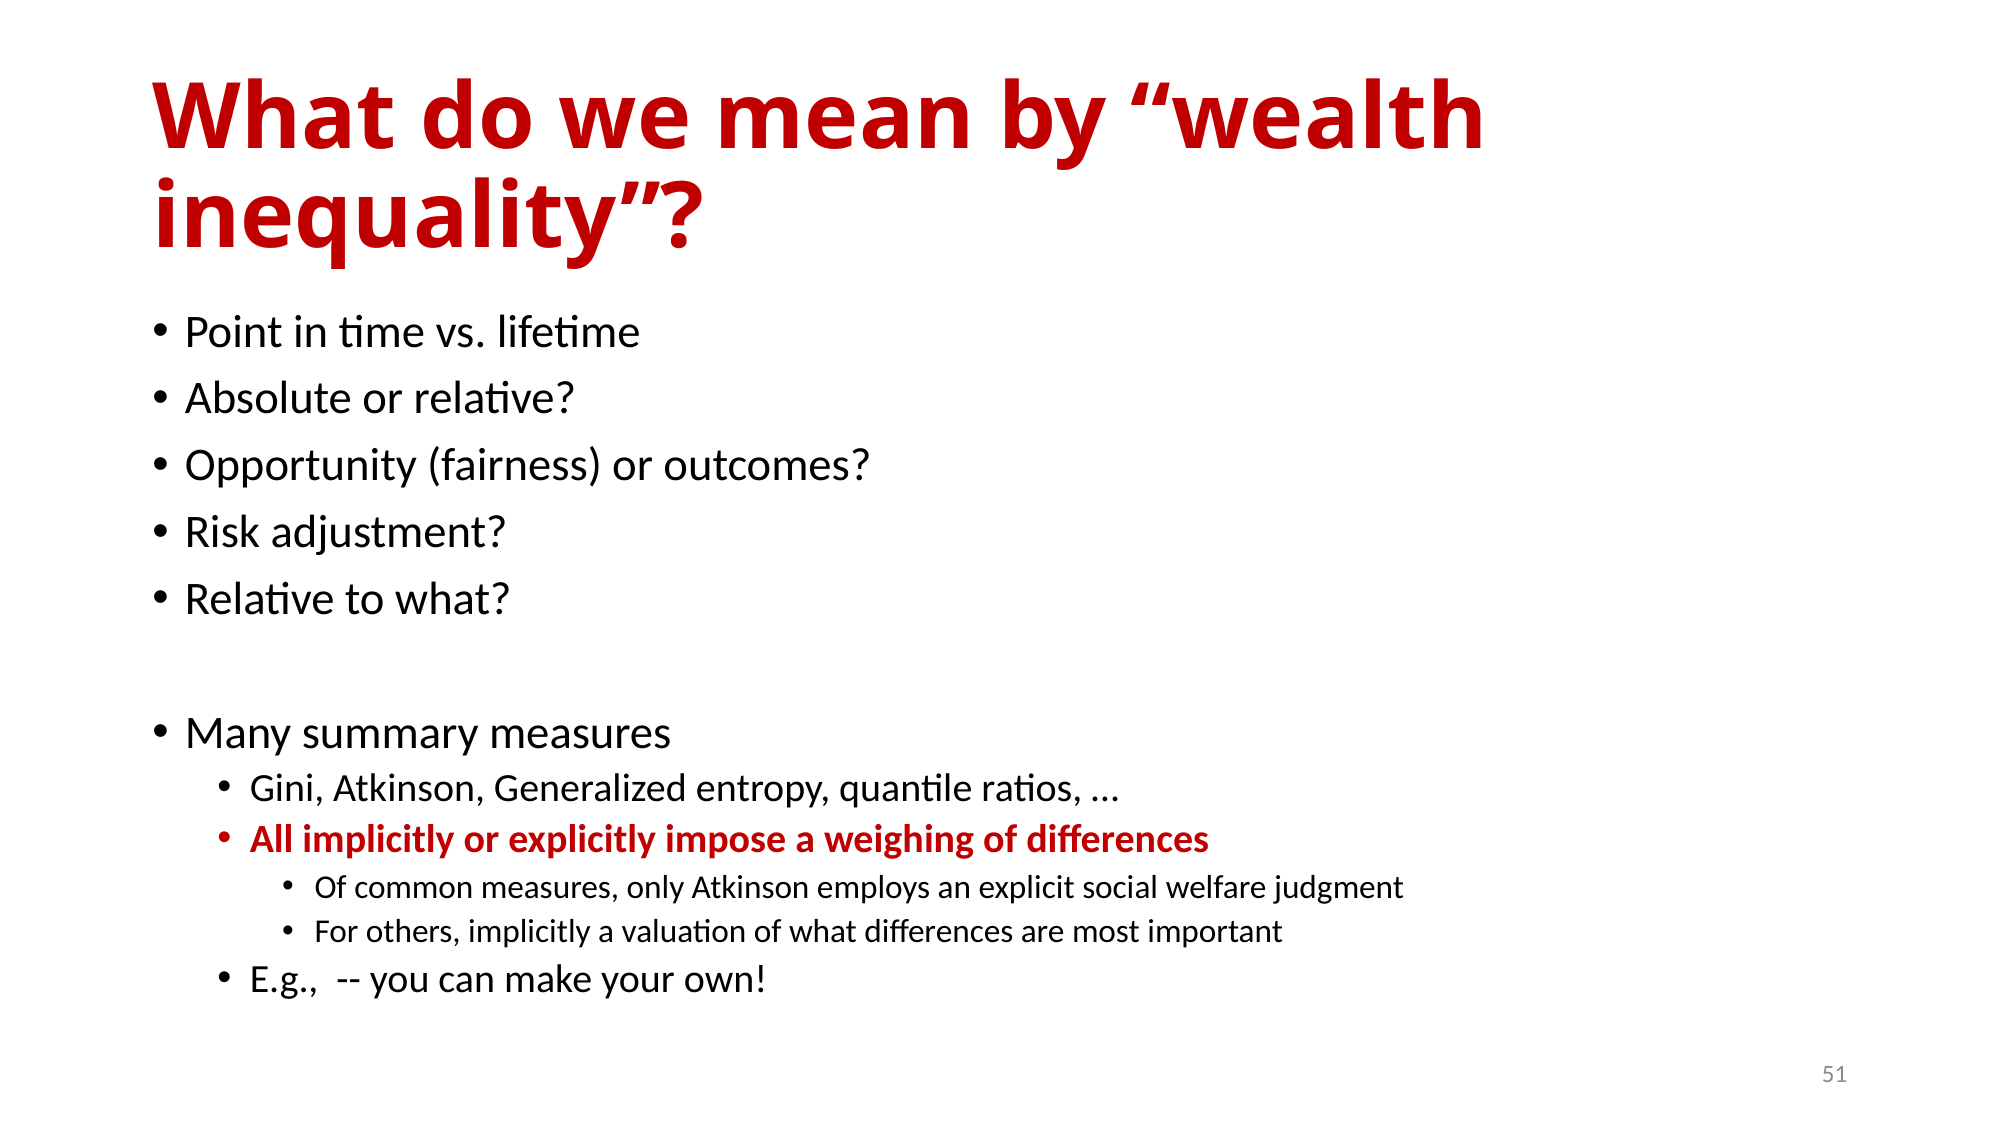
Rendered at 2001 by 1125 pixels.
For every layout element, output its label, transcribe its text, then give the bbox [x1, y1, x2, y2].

slide_number 51 [1412, 1042, 1863, 1103]
title What do we mean by “wealth inequality”? [137, 59, 1863, 278]
